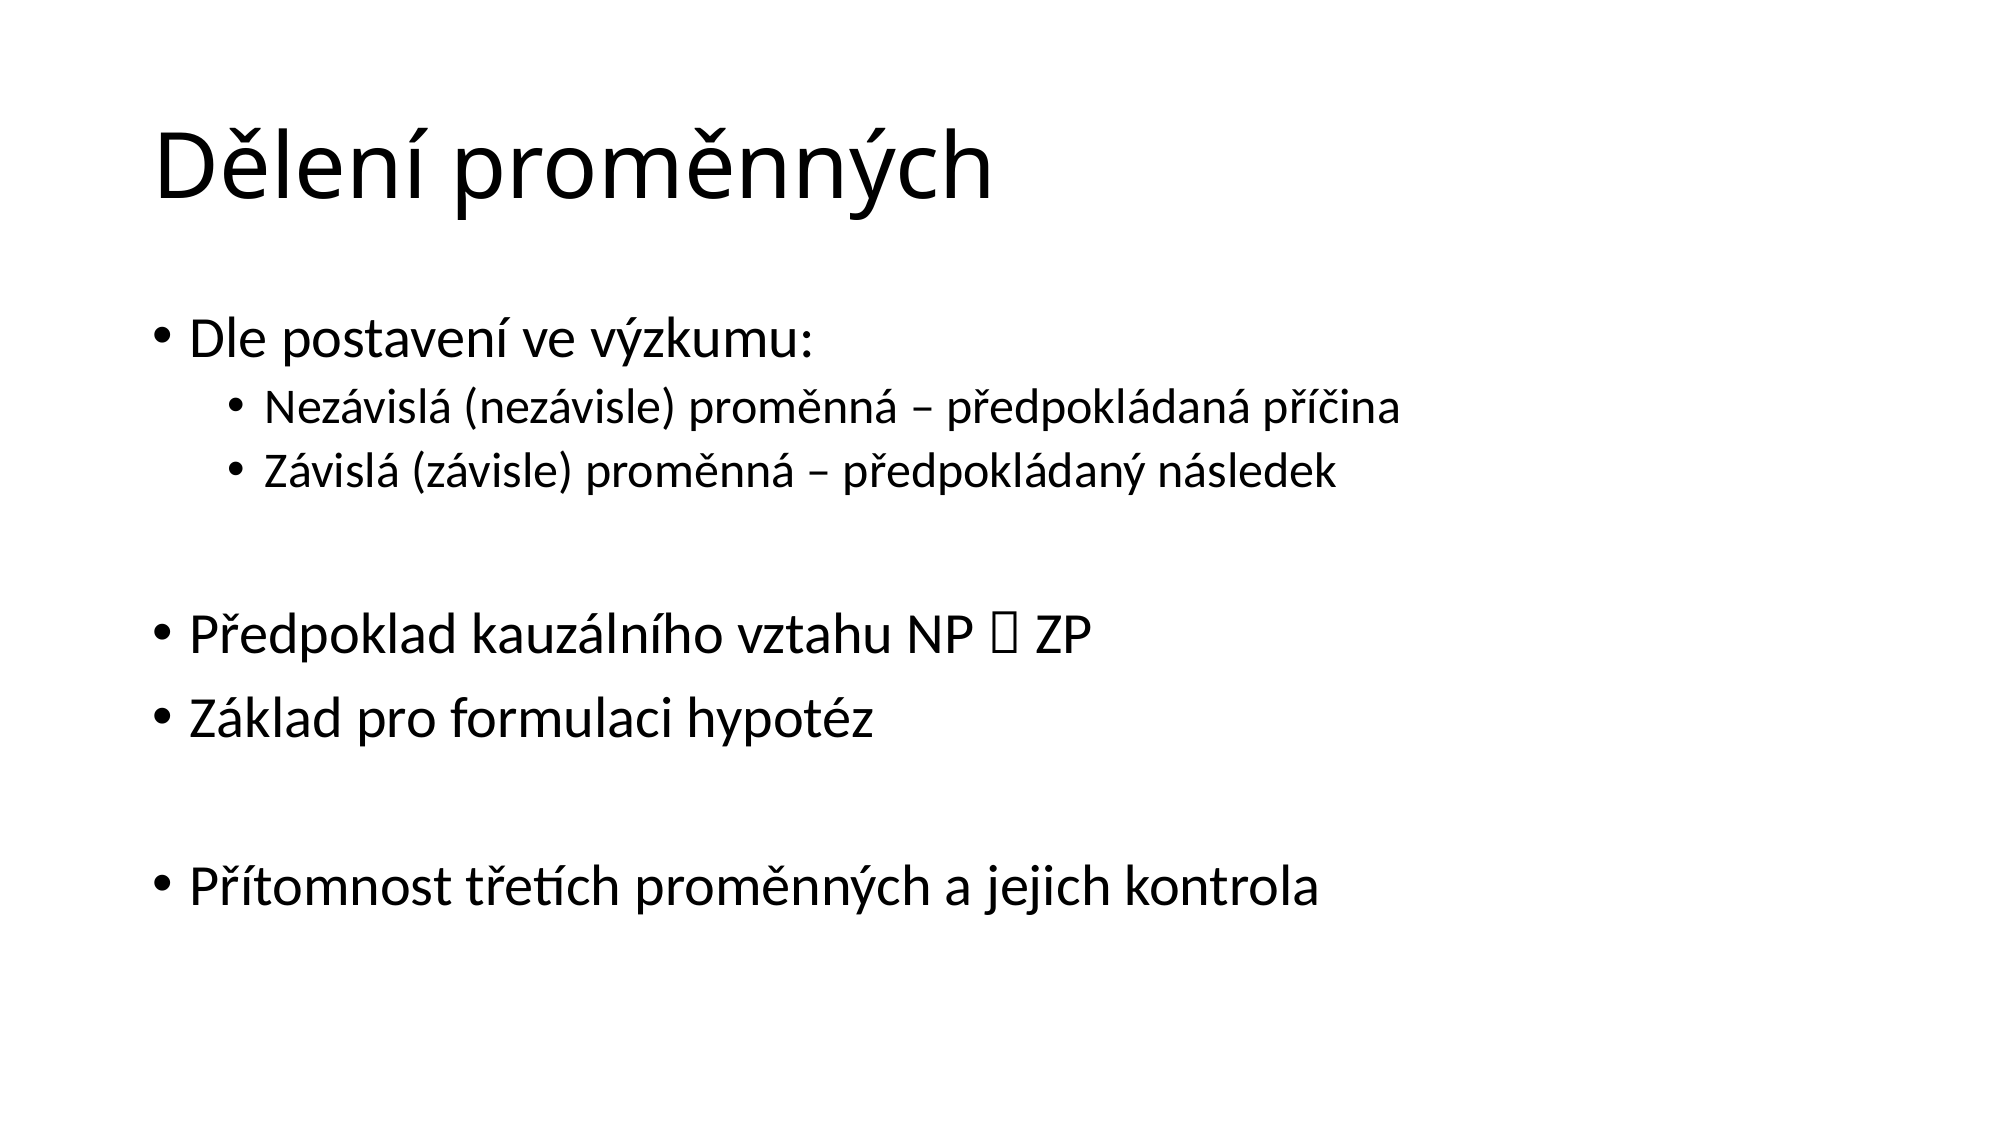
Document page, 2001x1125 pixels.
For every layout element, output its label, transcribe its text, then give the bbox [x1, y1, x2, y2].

title Dělení proměnných [137, 59, 1863, 278]
list Dle postavení ve výzkumu: Nezávislá (nezávisle) proměnná – předpokládaná příčina Závislá (závisle) proměnná – předpokládaný následek Předpoklad kauzálního vztahu NP  ZP Základ pro formulaci hypotéz Přítomnost třetích proměnných a jejich kontrola [137, 299, 1863, 1014]
